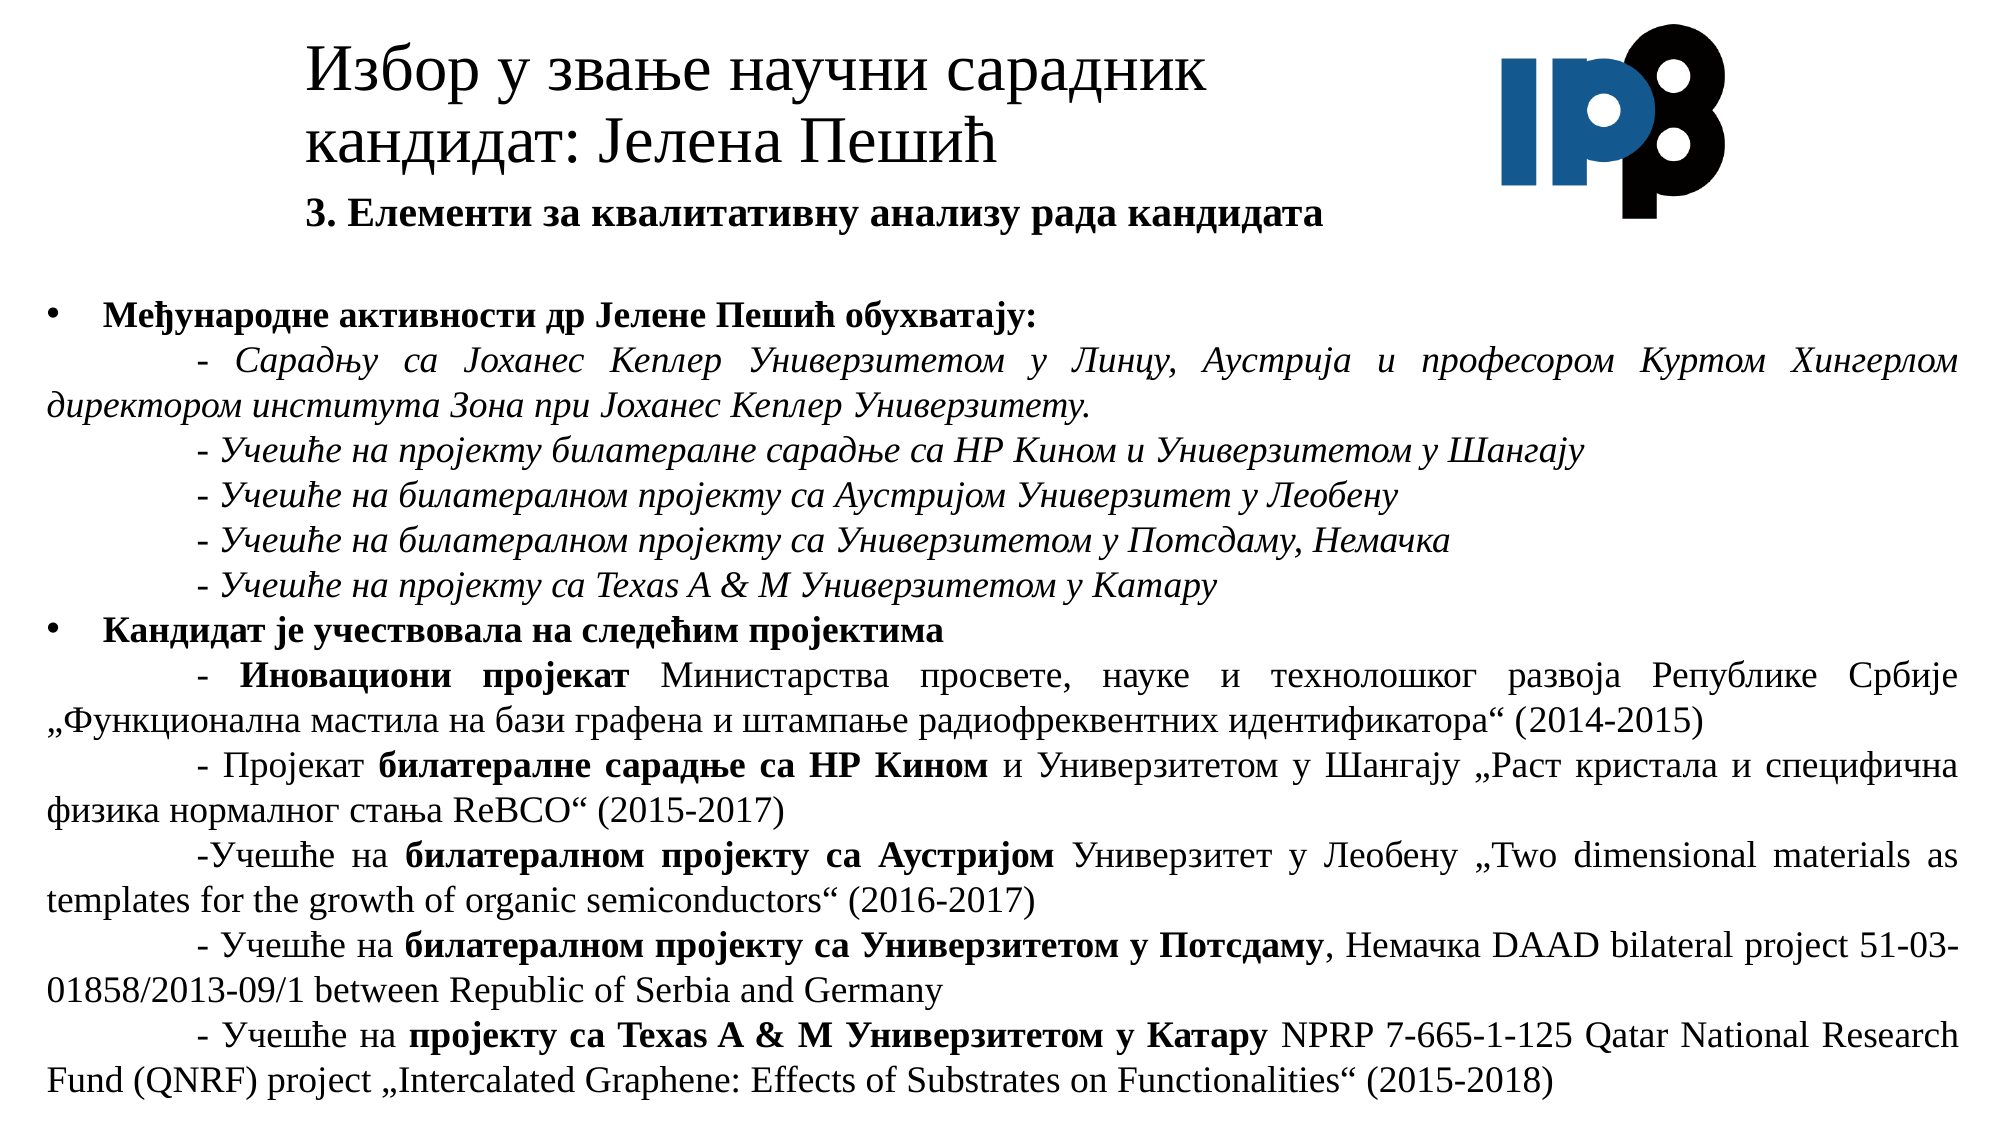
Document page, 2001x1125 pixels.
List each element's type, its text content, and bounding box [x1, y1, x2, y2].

title Избор у звање научни сарадник кандидат: Јелена Пешић [290, 0, 1516, 147]
text_box Међународне активности др Јелене Пешић обухватају: - Сарадњу са Јоханес Кеплер Универзитетом у Линцу, Аустрија и професором Куртом Хингерлом директором института Зона при Јоханес Кеплер Универзитету. - Учешће на пројекту билатералне сарадње са НР Кином и Универзитетом у Шангају - Учешће на билатералном пројекту са Аустријом Универзитет у Леобену - Учешће на билатералном пројекту са Универзитетом у Потсдаму, Немачка - Учешће на пројекту са Texas A & M Универзитетом у Катару Кандидат је учествовала на следећим пројектима - Иновациони пројекат Министарства просвете, науке и технолошког развоја Републике Србије „Функционална мастила на бази графена и штампање радиофреквентних идентификатора“ (2014-2015) - Пројекат билатералне сарадње са НР Кином и Универзитетом у Шангају „Раст кристала и специфична физика нормалног стања ReBCO“ (2015-2017) -Учешће на билатералном пројекту са Аустријом Универзитет у Леобену „Two dimensional materials as templates for the growth of organic semiconductors“ (2016-2017) - Учешће на билатералном пројекту са Универзитетом у Потсдаму, Немачка DAAD bilateral project 51-03-01858/2013-09/1 between Republic of Serbia and Germany - Учешће на пројекту са Texas A & M Универзитетом у Катару NPRP 7-665-1-125 Qatar National Research Fund (QNRF) project „Intercalated Graphene: Effects of Substrates on Functionalities“ (2015-2018) [31, 341, 1975, 1099]
picture [1500, 24, 1725, 219]
text_box 3. Елементи за квалитативну анализу рада кандидата [290, 147, 1716, 223]
